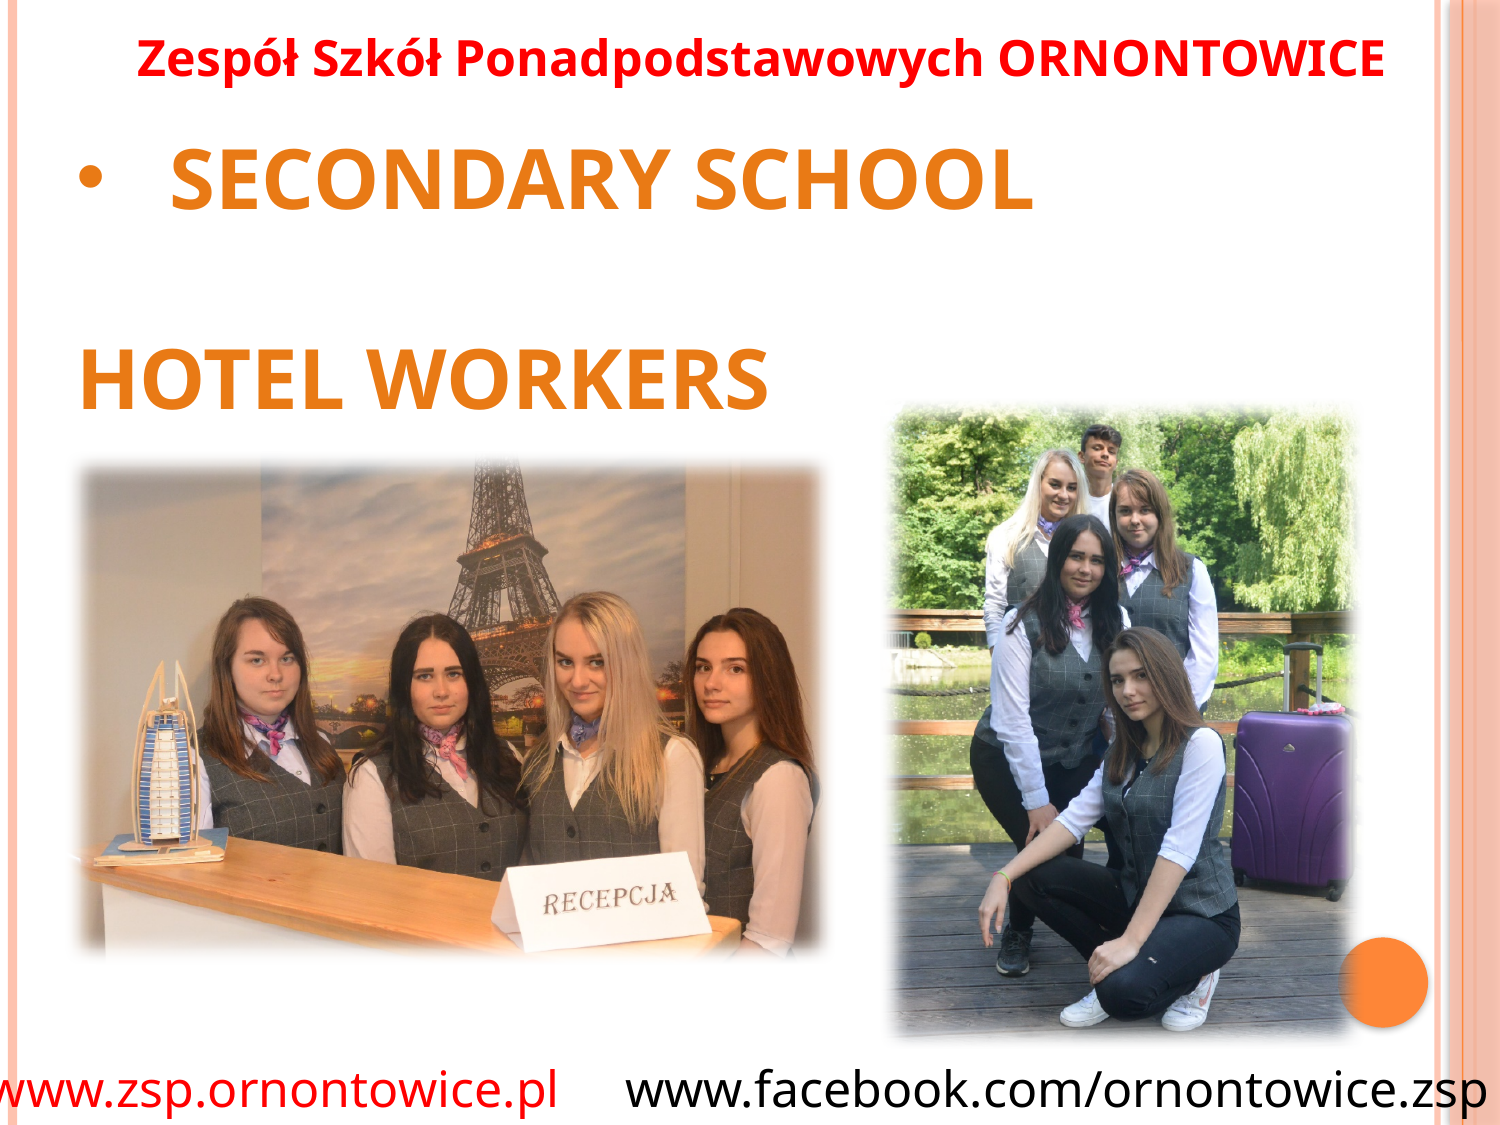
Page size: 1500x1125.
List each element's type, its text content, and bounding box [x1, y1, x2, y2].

text_box www.zsp.ornontowice.pl www.facebook.com/ornontowice.zsp [0, 1049, 1500, 1125]
text_box SECONDARY SCHOOL HOTEL WORKERS [61, 118, 1051, 434]
picture [64, 449, 836, 965]
picture [879, 396, 1365, 1051]
text_box Zespół Szkół Ponadpodstawowych ORNONTOWICE [64, 0, 1461, 114]
